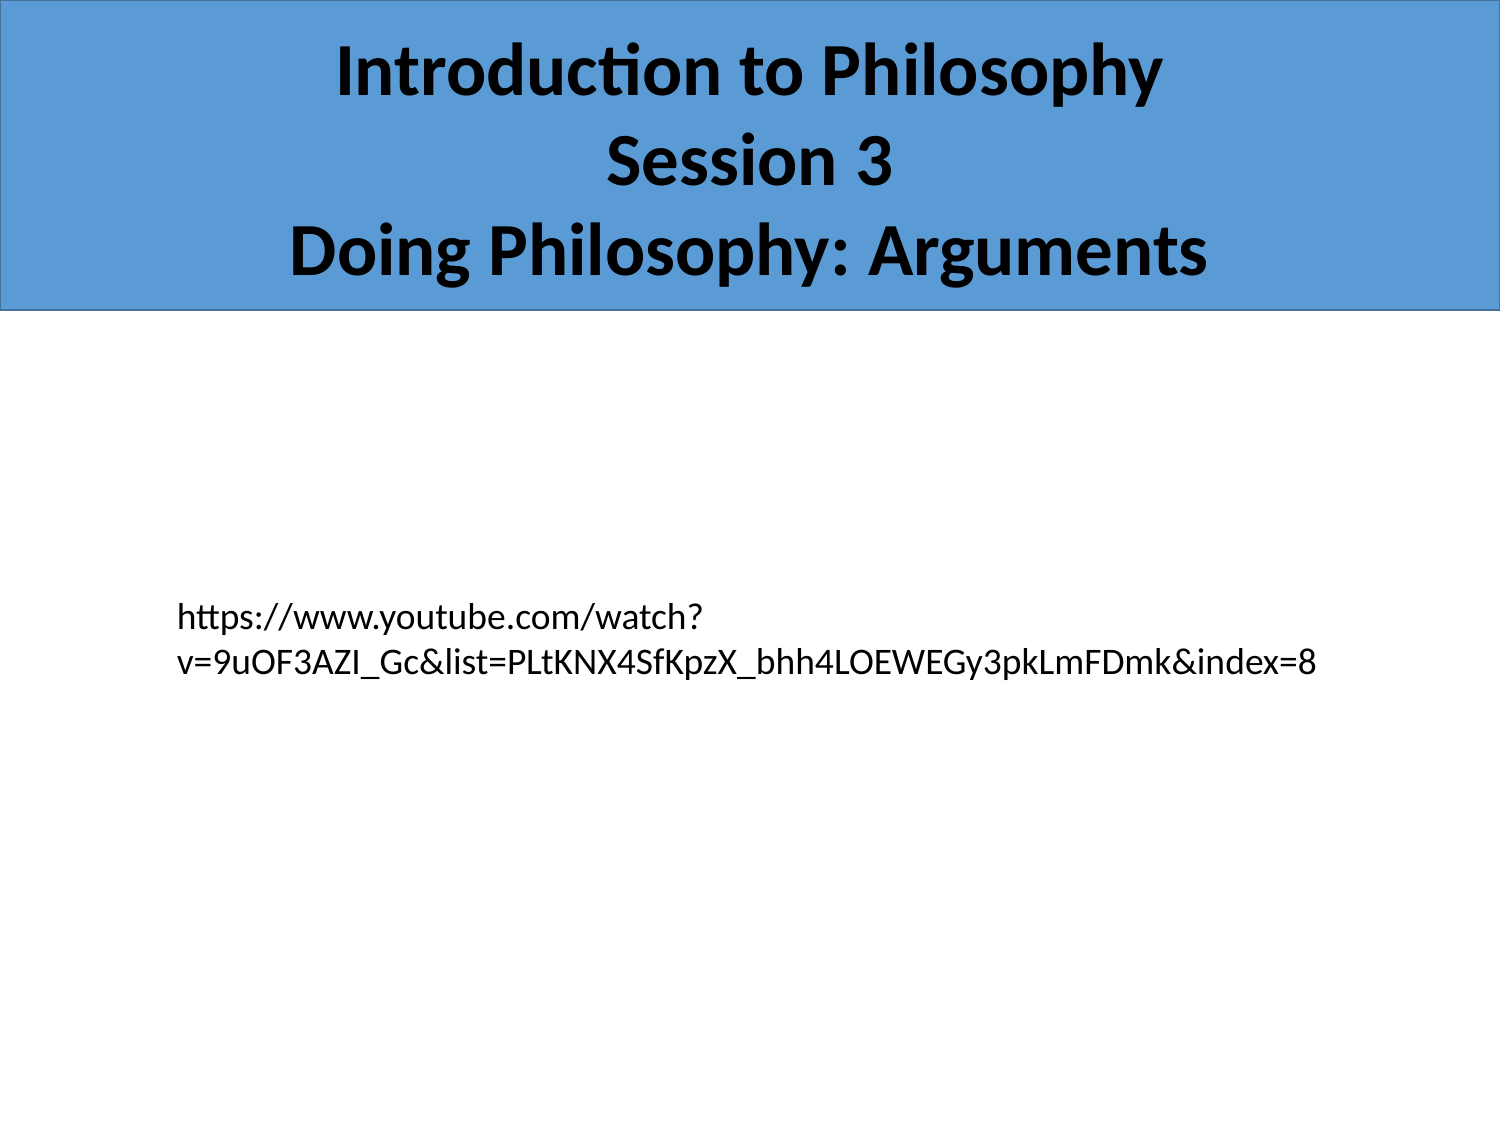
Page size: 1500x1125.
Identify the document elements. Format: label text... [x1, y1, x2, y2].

text_box Introduction to Philosophy Session 3 Doing Philosophy: Arguments [176, 13, 1324, 298]
text_box [0, 0, 1500, 311]
text_box https://www.youtube.com/watch?v=9uOF3AZI_Gc&list=PLtKNX4SfKpzX_bhh4LOEWEGy3pkLmFDmk&index=8 [162, 584, 1385, 690]
